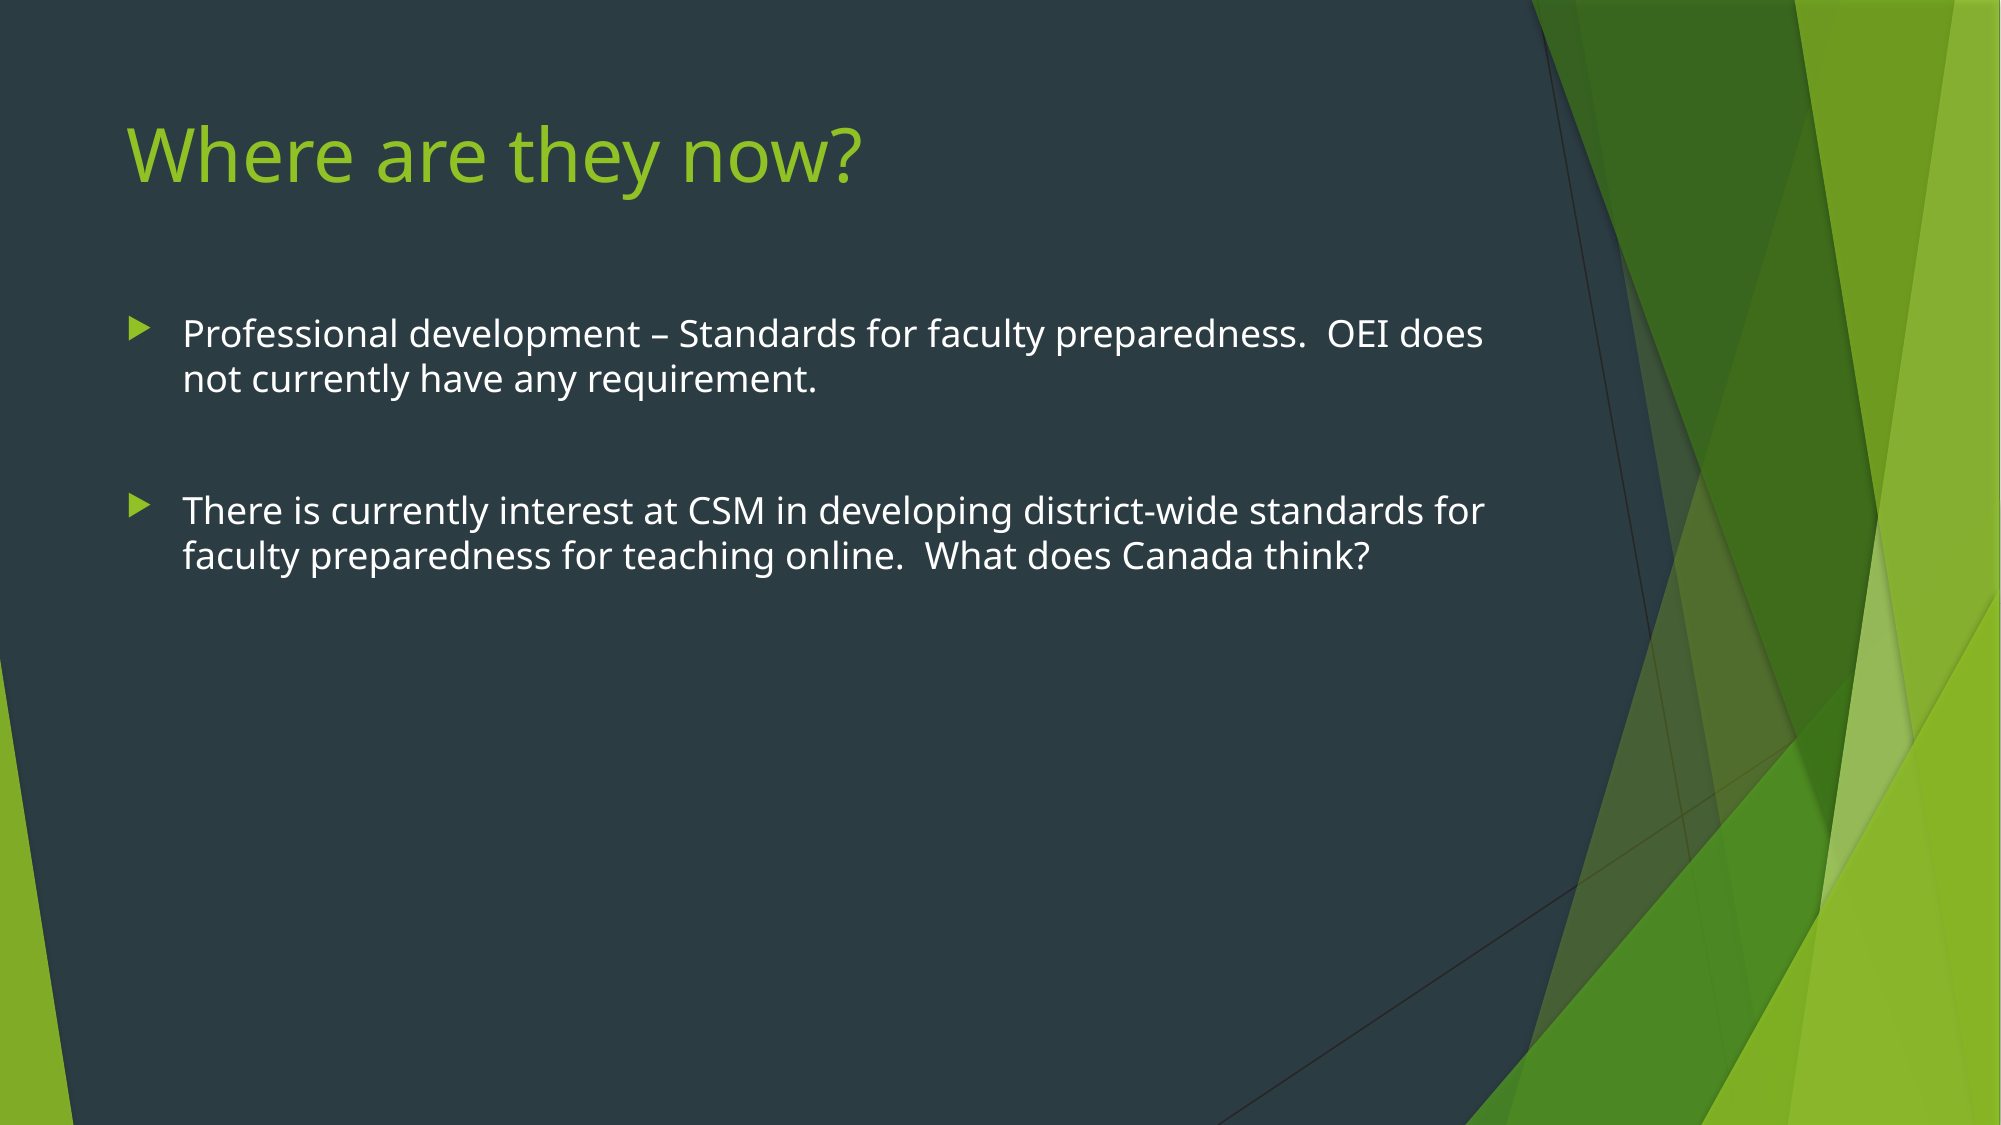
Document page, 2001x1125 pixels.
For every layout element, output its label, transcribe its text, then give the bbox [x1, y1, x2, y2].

list Professional development – Standards for faculty preparedness. OEI does not currently have any requirement. There is currently interest at CSM in developing district-wide standards for faculty preparedness for teaching online. What does Canada think? [111, 302, 1522, 940]
title Where are they now? [111, 99, 1522, 302]
